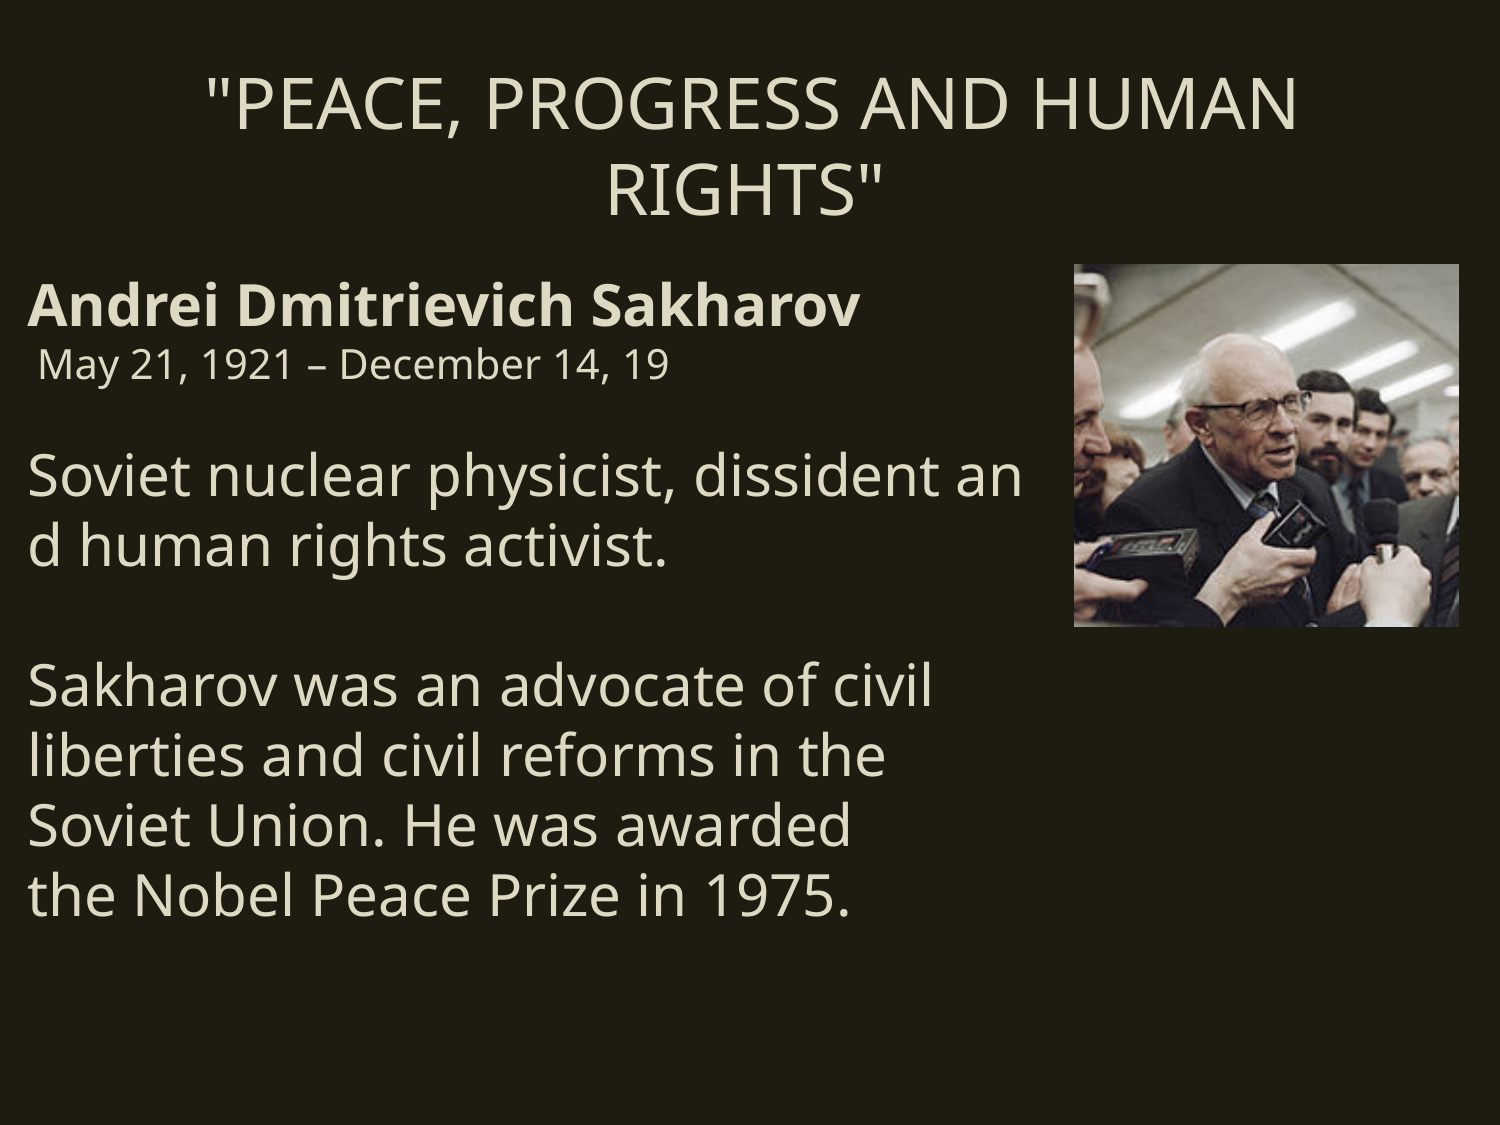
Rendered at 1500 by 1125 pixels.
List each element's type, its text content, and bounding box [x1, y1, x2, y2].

picture [1074, 264, 1459, 627]
text_box Andrei Dmitrievich Sakharov May 21, 1921 – December 14, 19 Soviet nuclear physicist, dissident and human rights activist. Sakharov was an advocate of civil liberties and civil reforms in the Soviet Union. He was awarded the Nobel Peace Prize in 1975. [12, 260, 1075, 936]
title "PEACE, PROGRESS AND HUMAN RIGHTS" [70, 50, 1421, 238]
